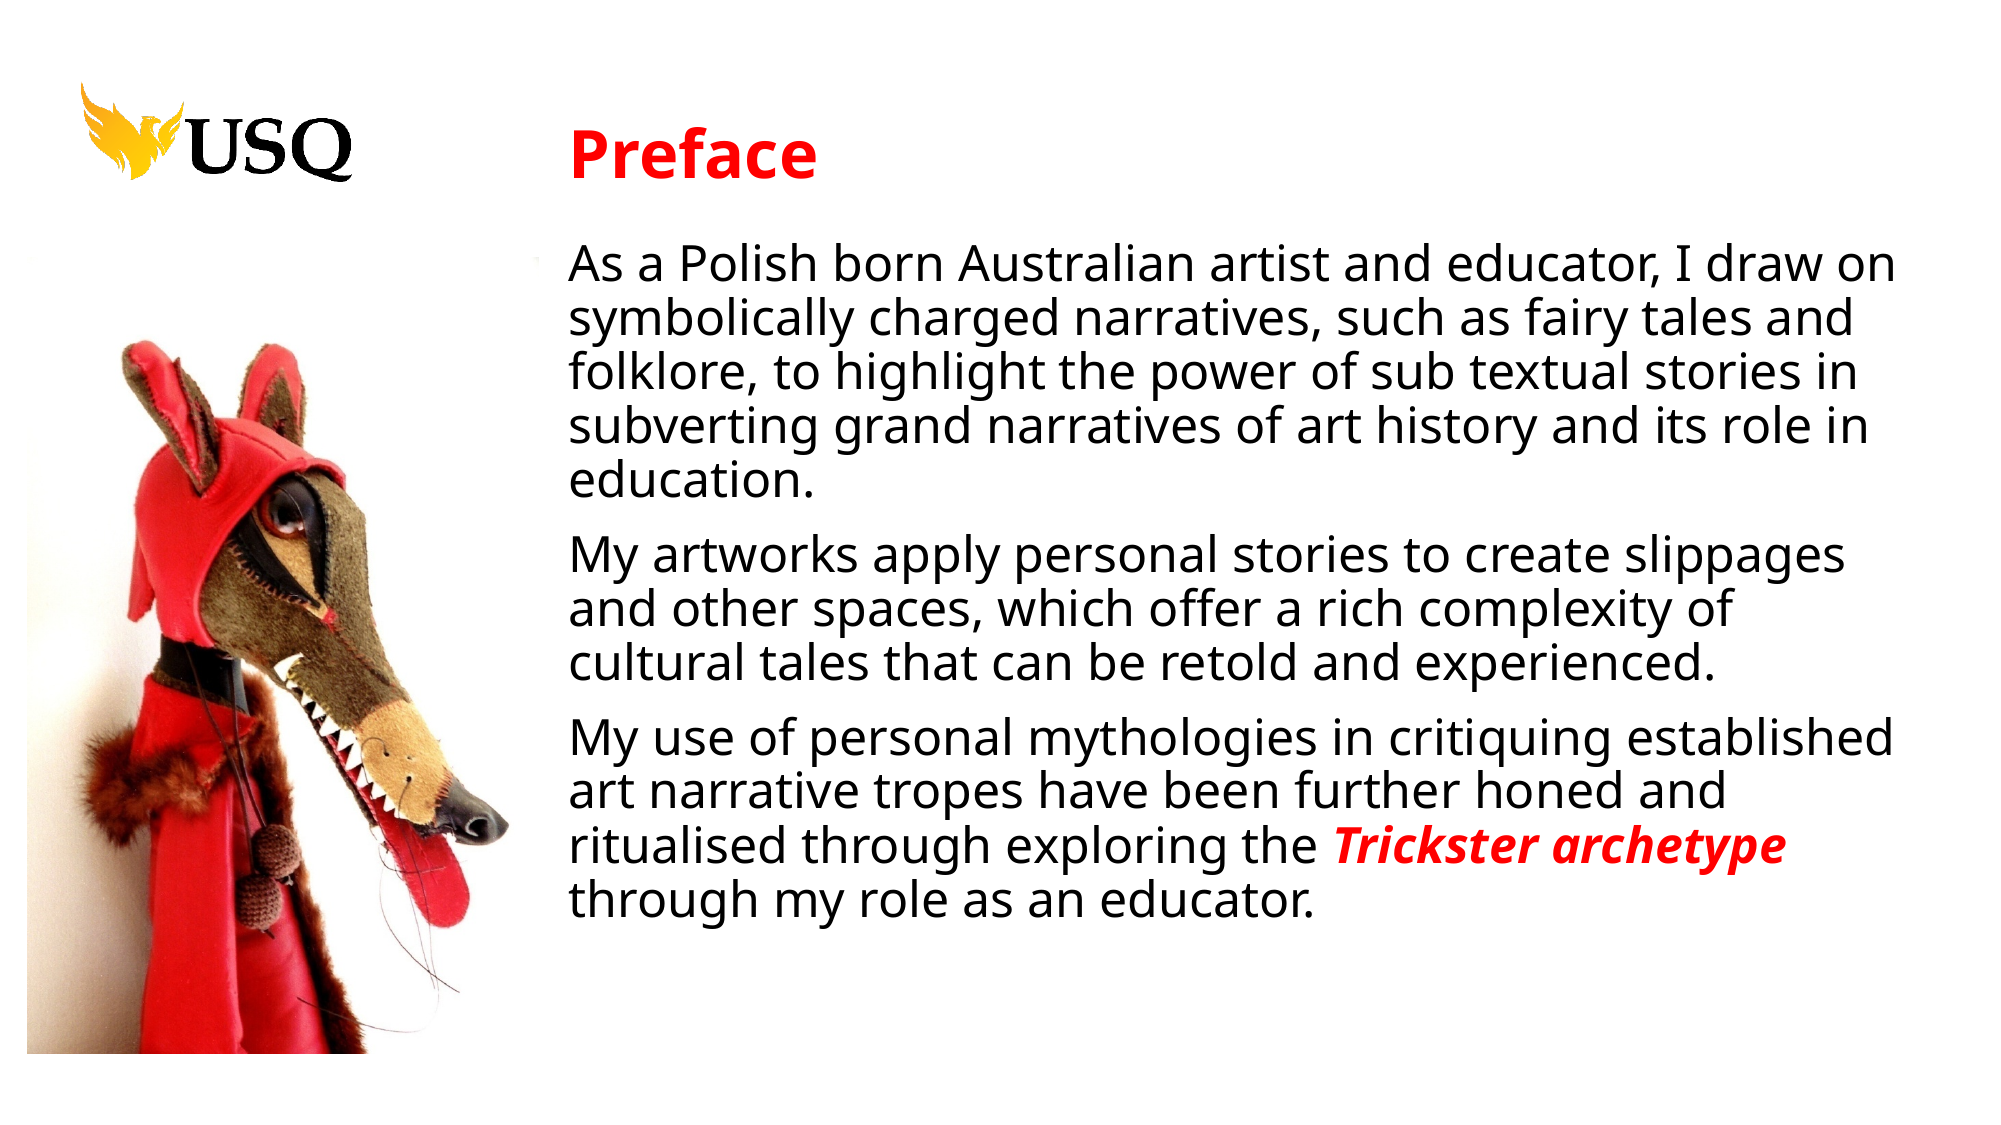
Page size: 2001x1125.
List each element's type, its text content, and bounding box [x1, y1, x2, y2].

text_box Preface [553, 104, 1059, 200]
picture [27, 257, 539, 1054]
picture [81, 81, 352, 182]
list As a Polish born Australian artist and educator, I draw on symbolically charged narratives, such as fairy tales and folklore, to highlight the power of sub textual stories in subverting grand narratives of art history and its role in education. My artworks apply personal stories to create slippages and other spaces, which offer a rich complexity of cultural tales that can be retold and experienced. My use of personal mythologies in critiquing established art narrative tropes have been further honed and ritualised through exploring the Trickster archetype through my role as an educator. [553, 231, 1931, 1027]
